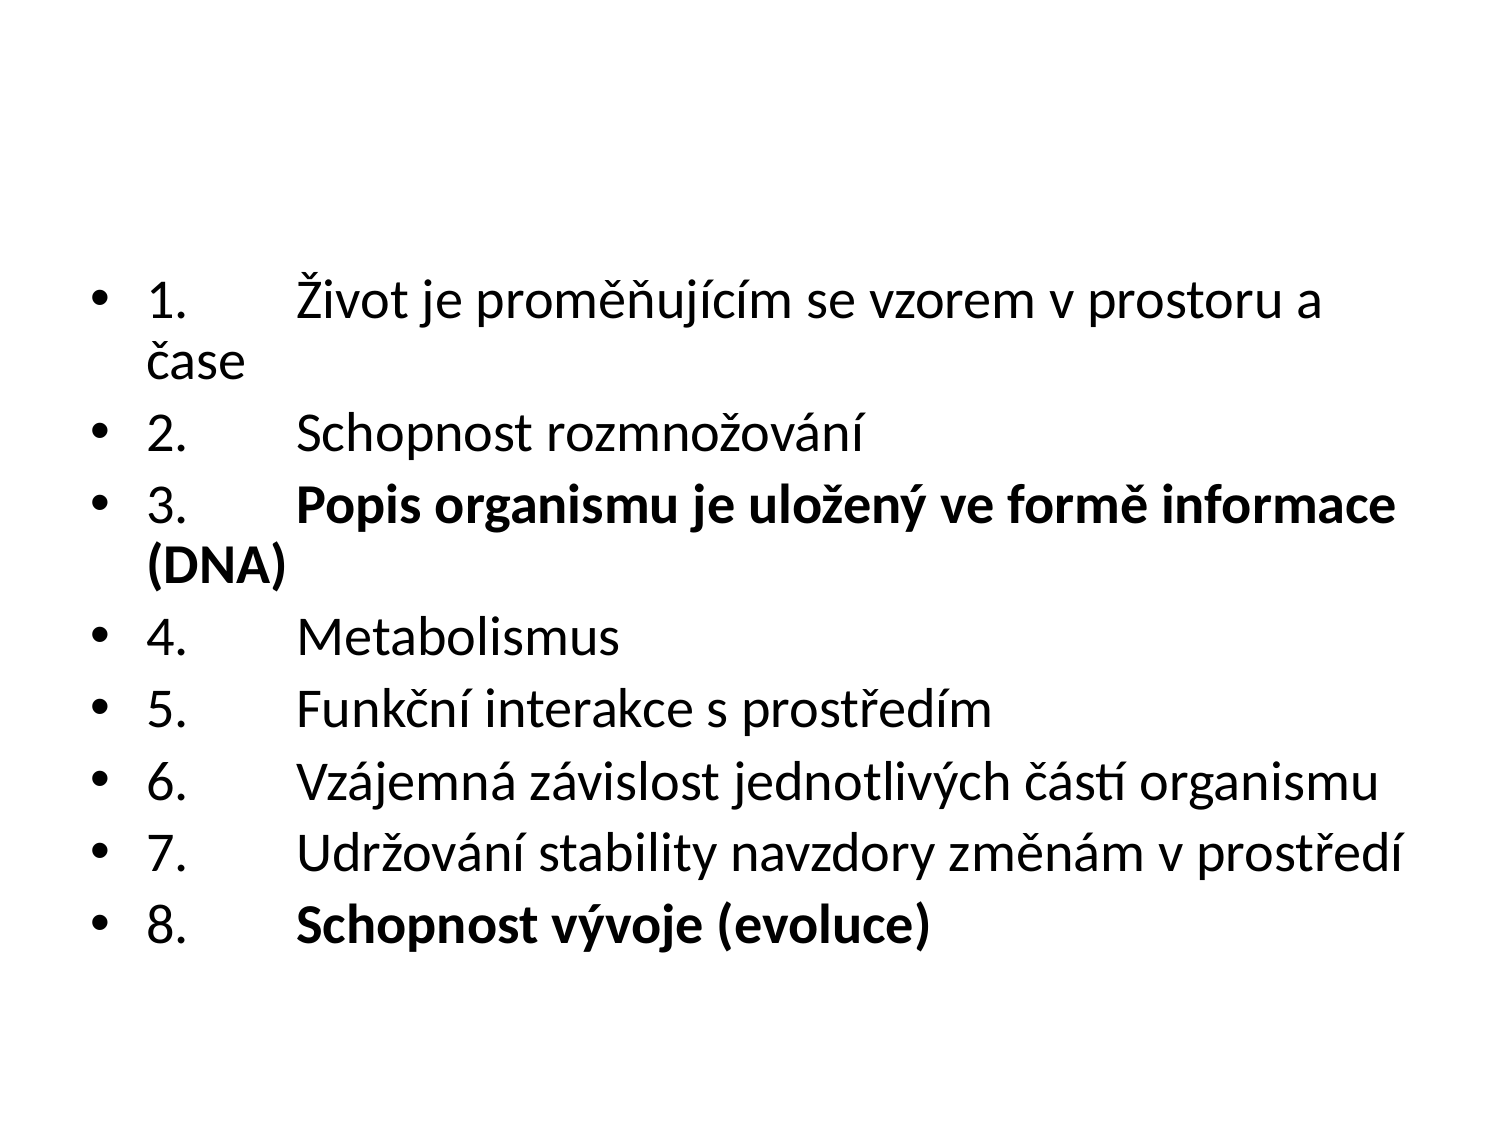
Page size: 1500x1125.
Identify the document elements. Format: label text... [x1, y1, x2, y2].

list 1. Život je proměňujícím se vzorem v prostoru a čase 2. Schopnost rozmnožování 3. Popis organismu je uložený ve formě informace (DNA) 4. Metabolismus 5. Funkční interakce s prostředím 6. Vzájemná závislost jednotlivých částí organismu 7. Udržování stability navzdory změnám v prostředí 8. Schopnost vývoje (evoluce) [75, 262, 1425, 1005]
